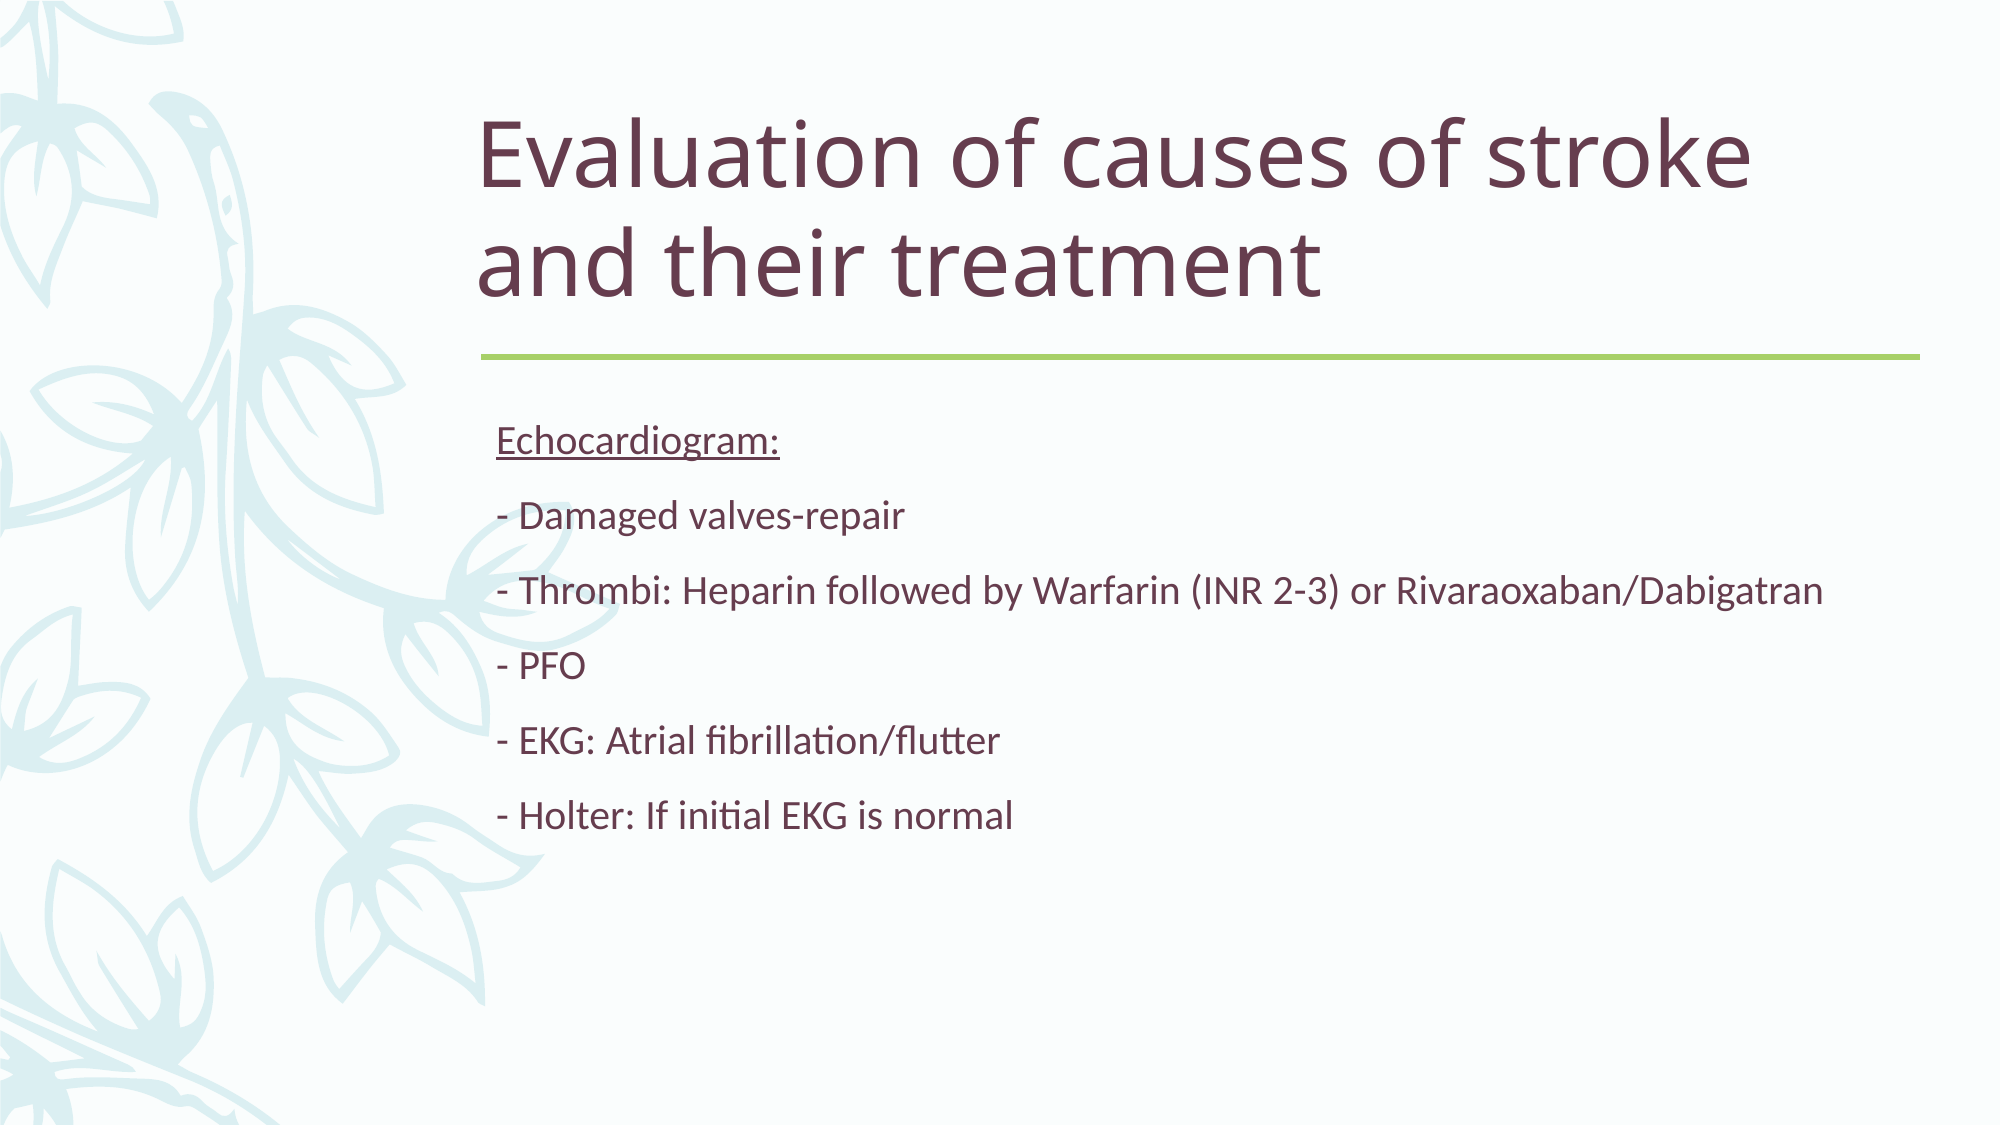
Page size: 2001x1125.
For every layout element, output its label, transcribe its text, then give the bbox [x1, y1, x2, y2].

list Echocardiogram: - Damaged valves-repair - Thrombi: Heparin followed by Warfarin (INR 2-3) or Rivaraoxaban/Dabigatran - PFO - EKG: Atrial fibrillation/flutter - Holter: If initial EKG is normal [481, 399, 1920, 888]
title Evaluation of causes of stroke and their treatment [460, 93, 1920, 350]
